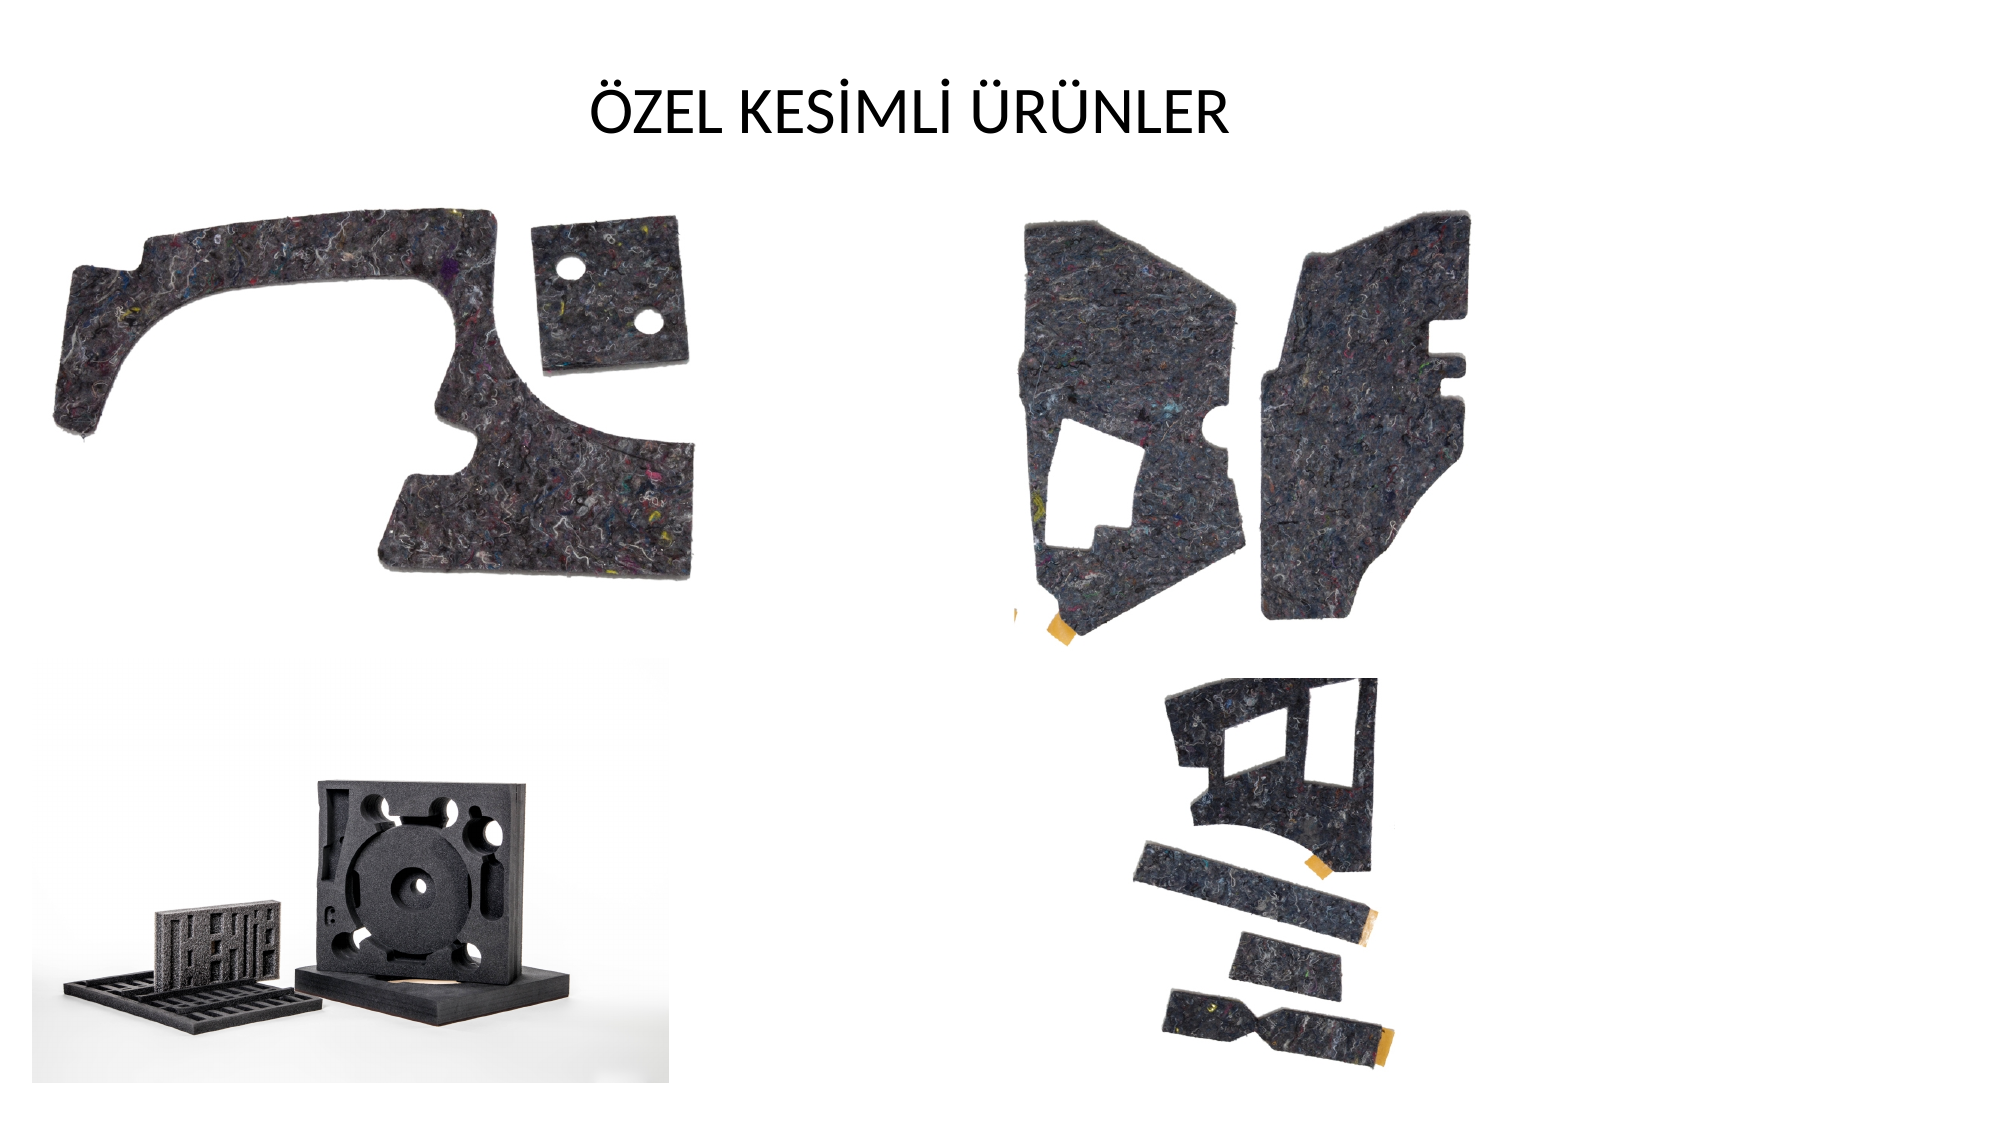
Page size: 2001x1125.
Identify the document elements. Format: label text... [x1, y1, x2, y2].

picture [32, 658, 669, 1083]
picture [6, 144, 757, 645]
picture [868, 177, 1661, 1108]
text_box ÖZEL KESİMLİ ÜRÜNLER [424, 59, 1397, 155]
